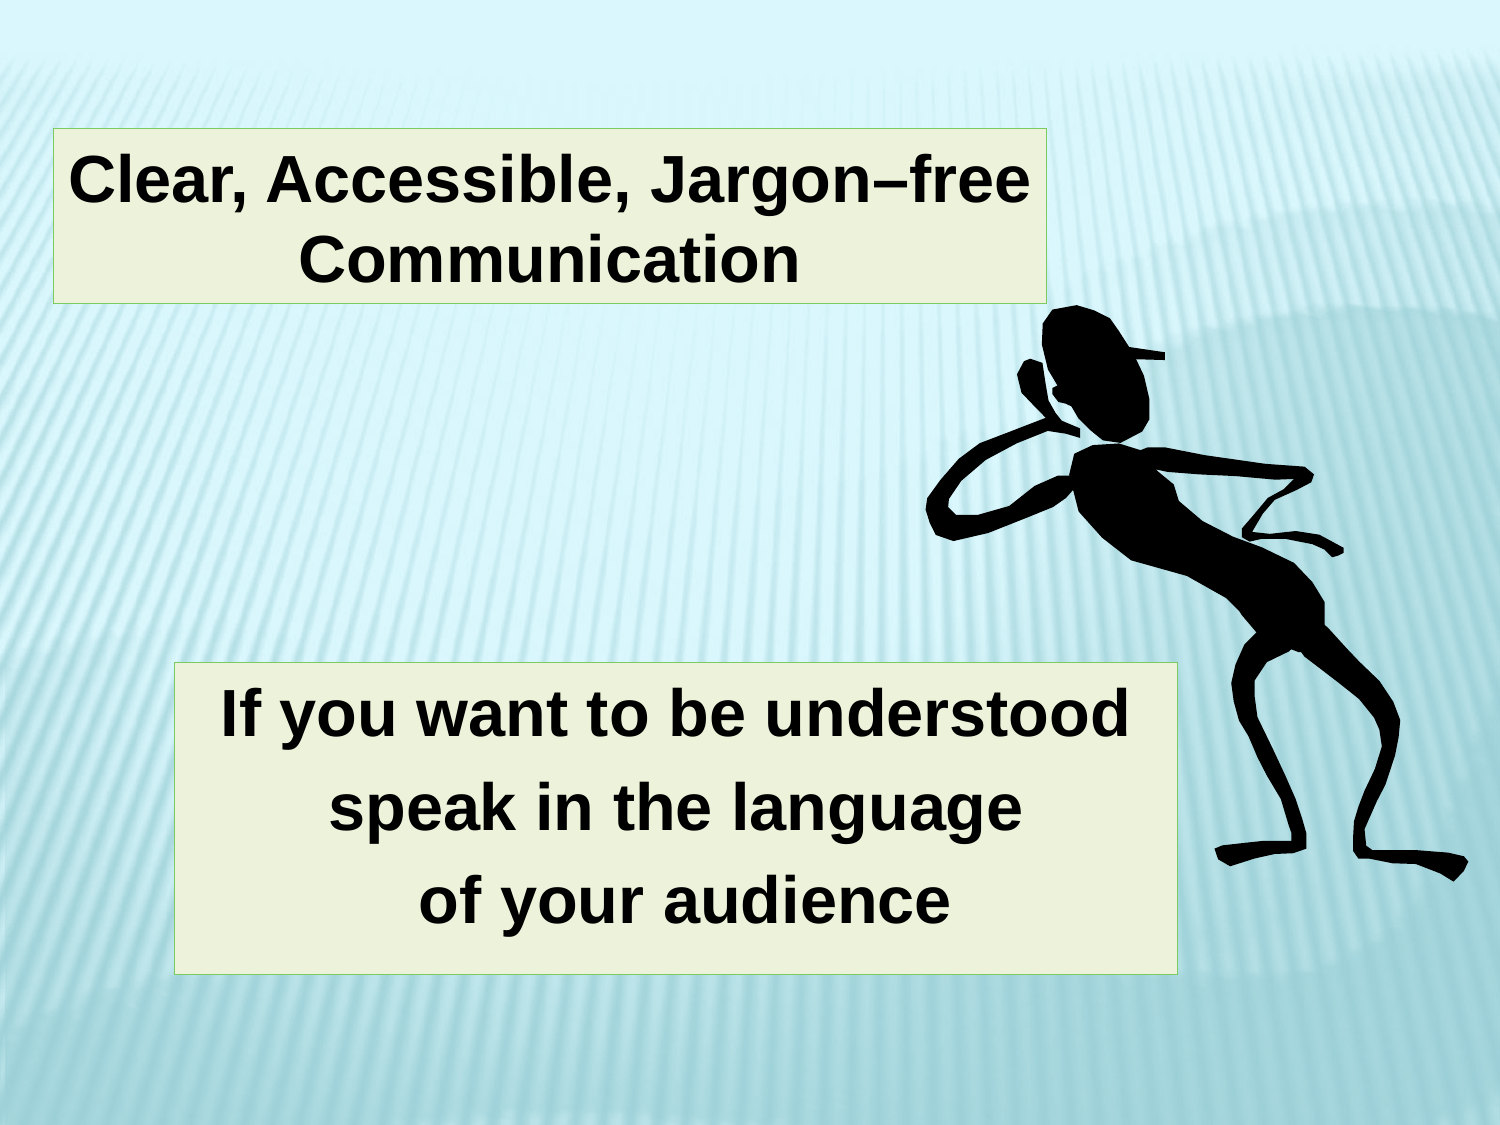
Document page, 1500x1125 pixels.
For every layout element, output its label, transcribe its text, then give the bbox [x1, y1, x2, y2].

list If you want to be understood speak in the language of your audience [174, 662, 1178, 975]
picture [924, 304, 1469, 883]
text_box Clear, Accessible, Jargon–free Communication [53, 128, 1047, 304]
